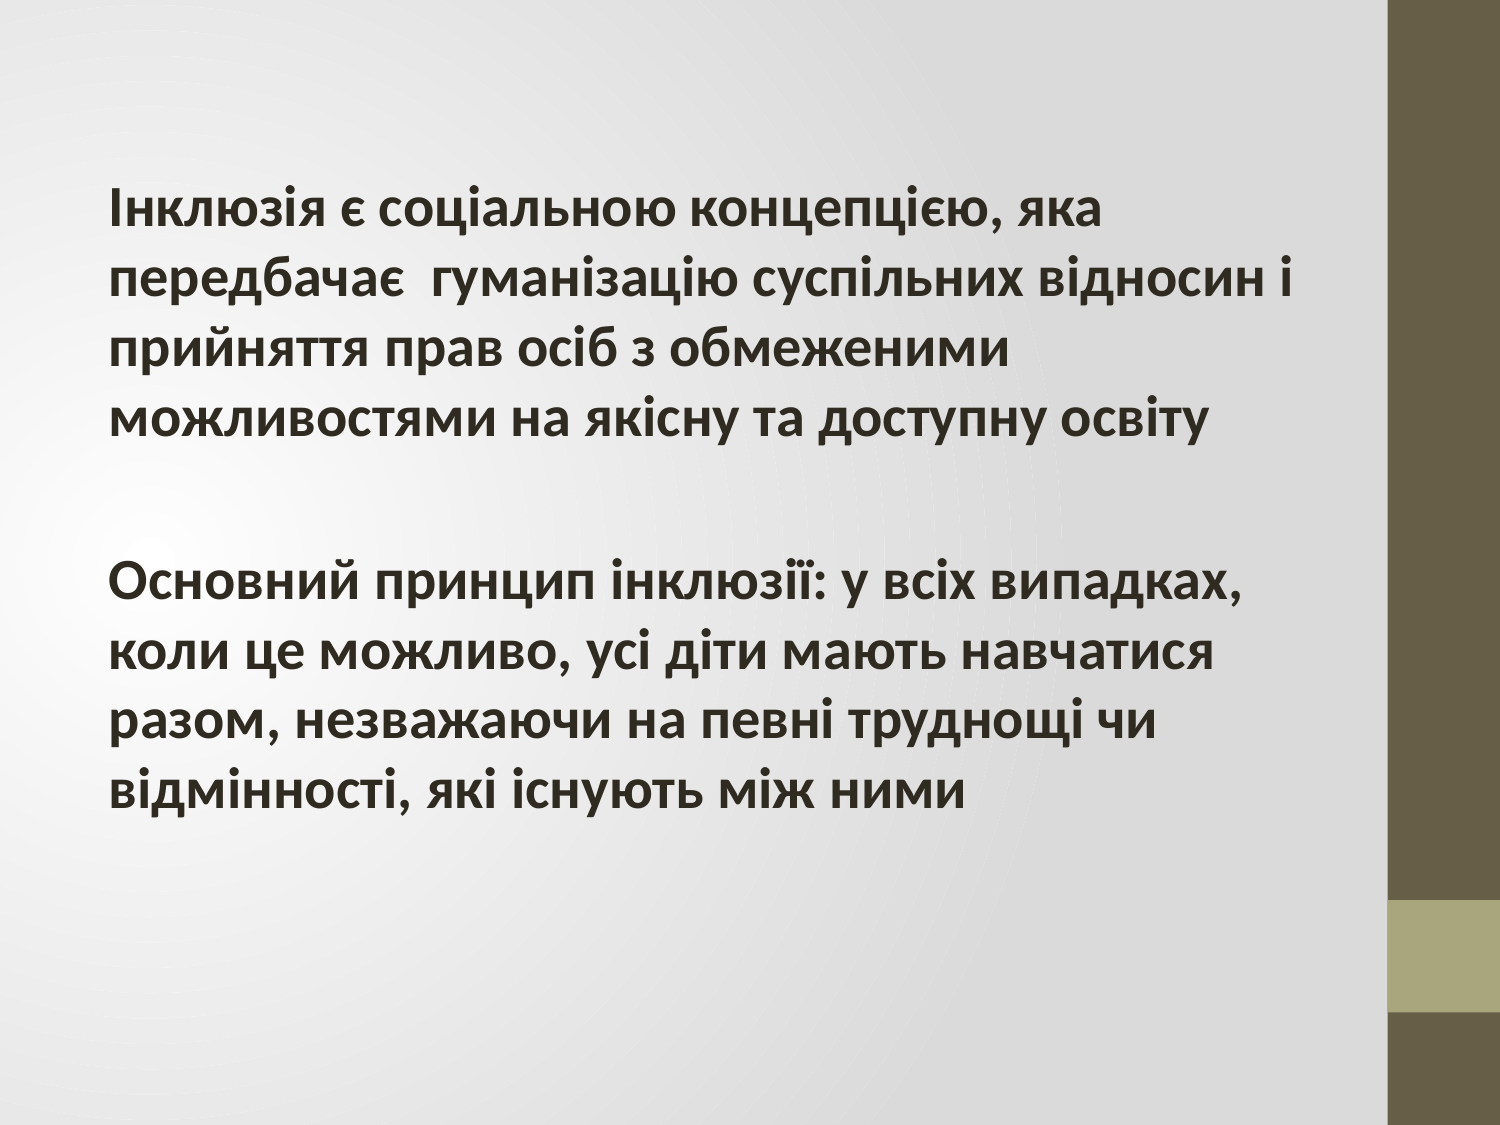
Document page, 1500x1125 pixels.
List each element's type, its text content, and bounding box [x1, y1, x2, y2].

list Інклюзія є соціальною концепцією, яка передбачає гуманізацію суспільних відносин і прийняття прав осіб з обмеженими можливостями на якісну та доступну освіту Основний принцип інклюзії: у всіх випадках, коли це можливо, усі діти мають навчатися разом, незважаючи на певні труднощі чи відмінності, які існують між ними [75, 160, 1325, 1050]
